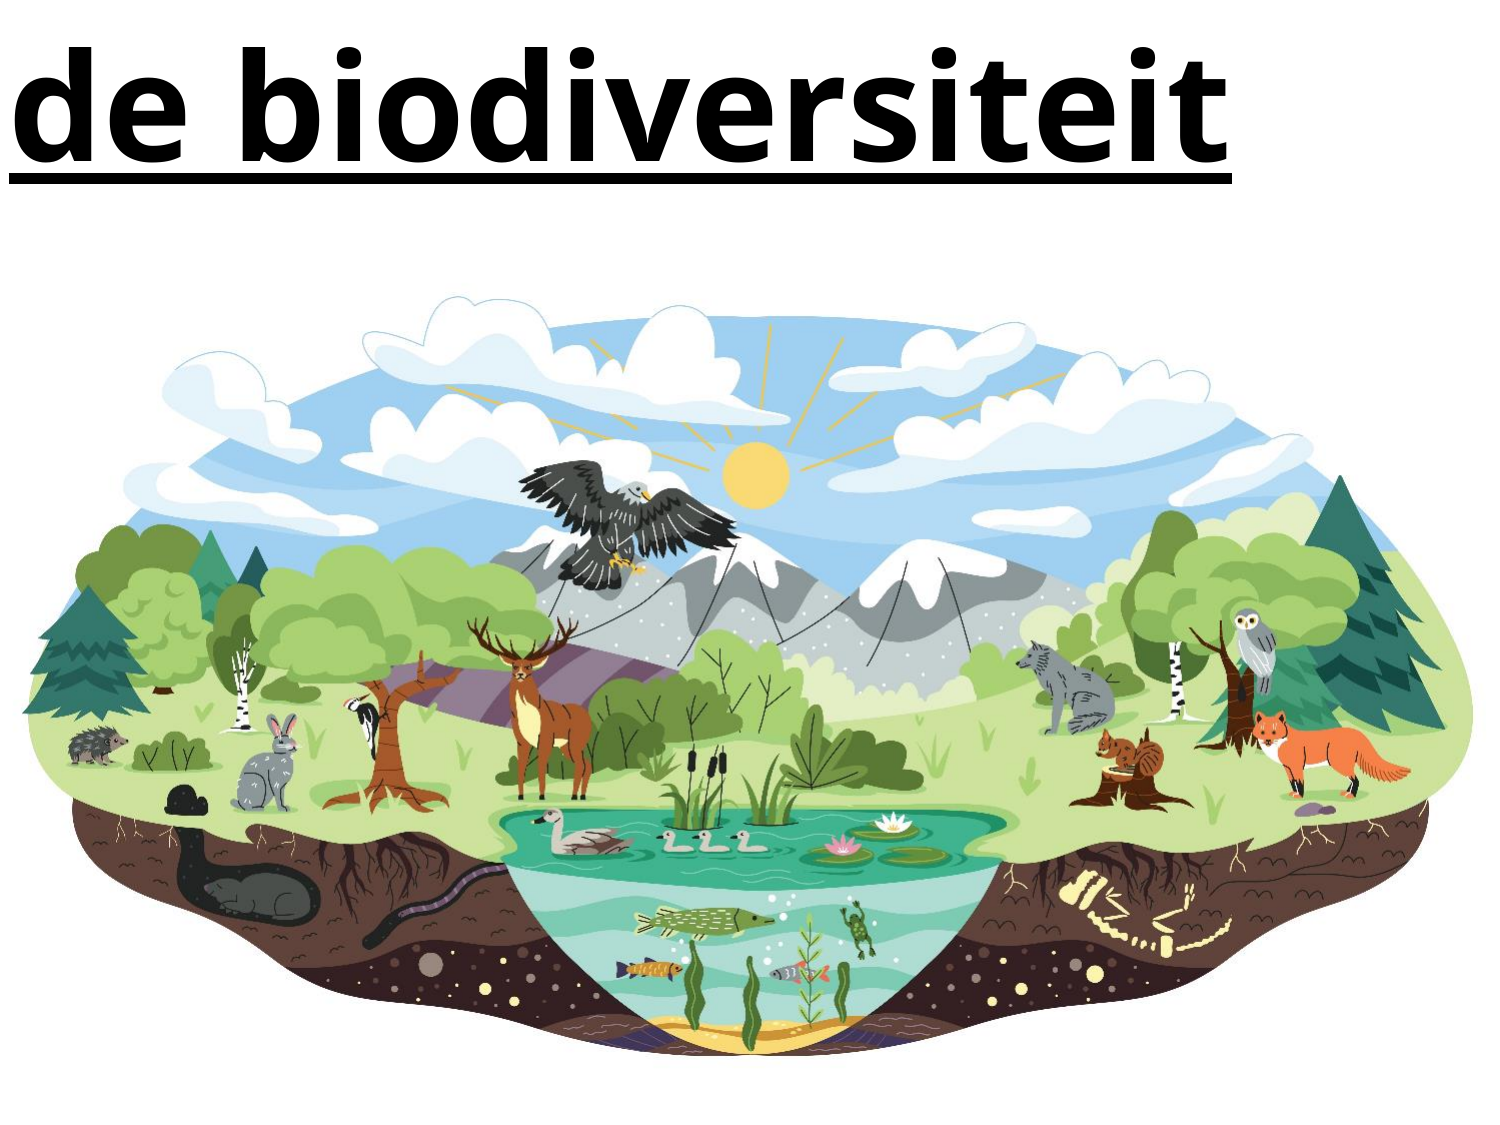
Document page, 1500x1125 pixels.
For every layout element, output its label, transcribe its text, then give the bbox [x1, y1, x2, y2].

picture [0, 266, 1498, 1086]
text_box de biodiversiteit [0, 4, 1500, 199]
